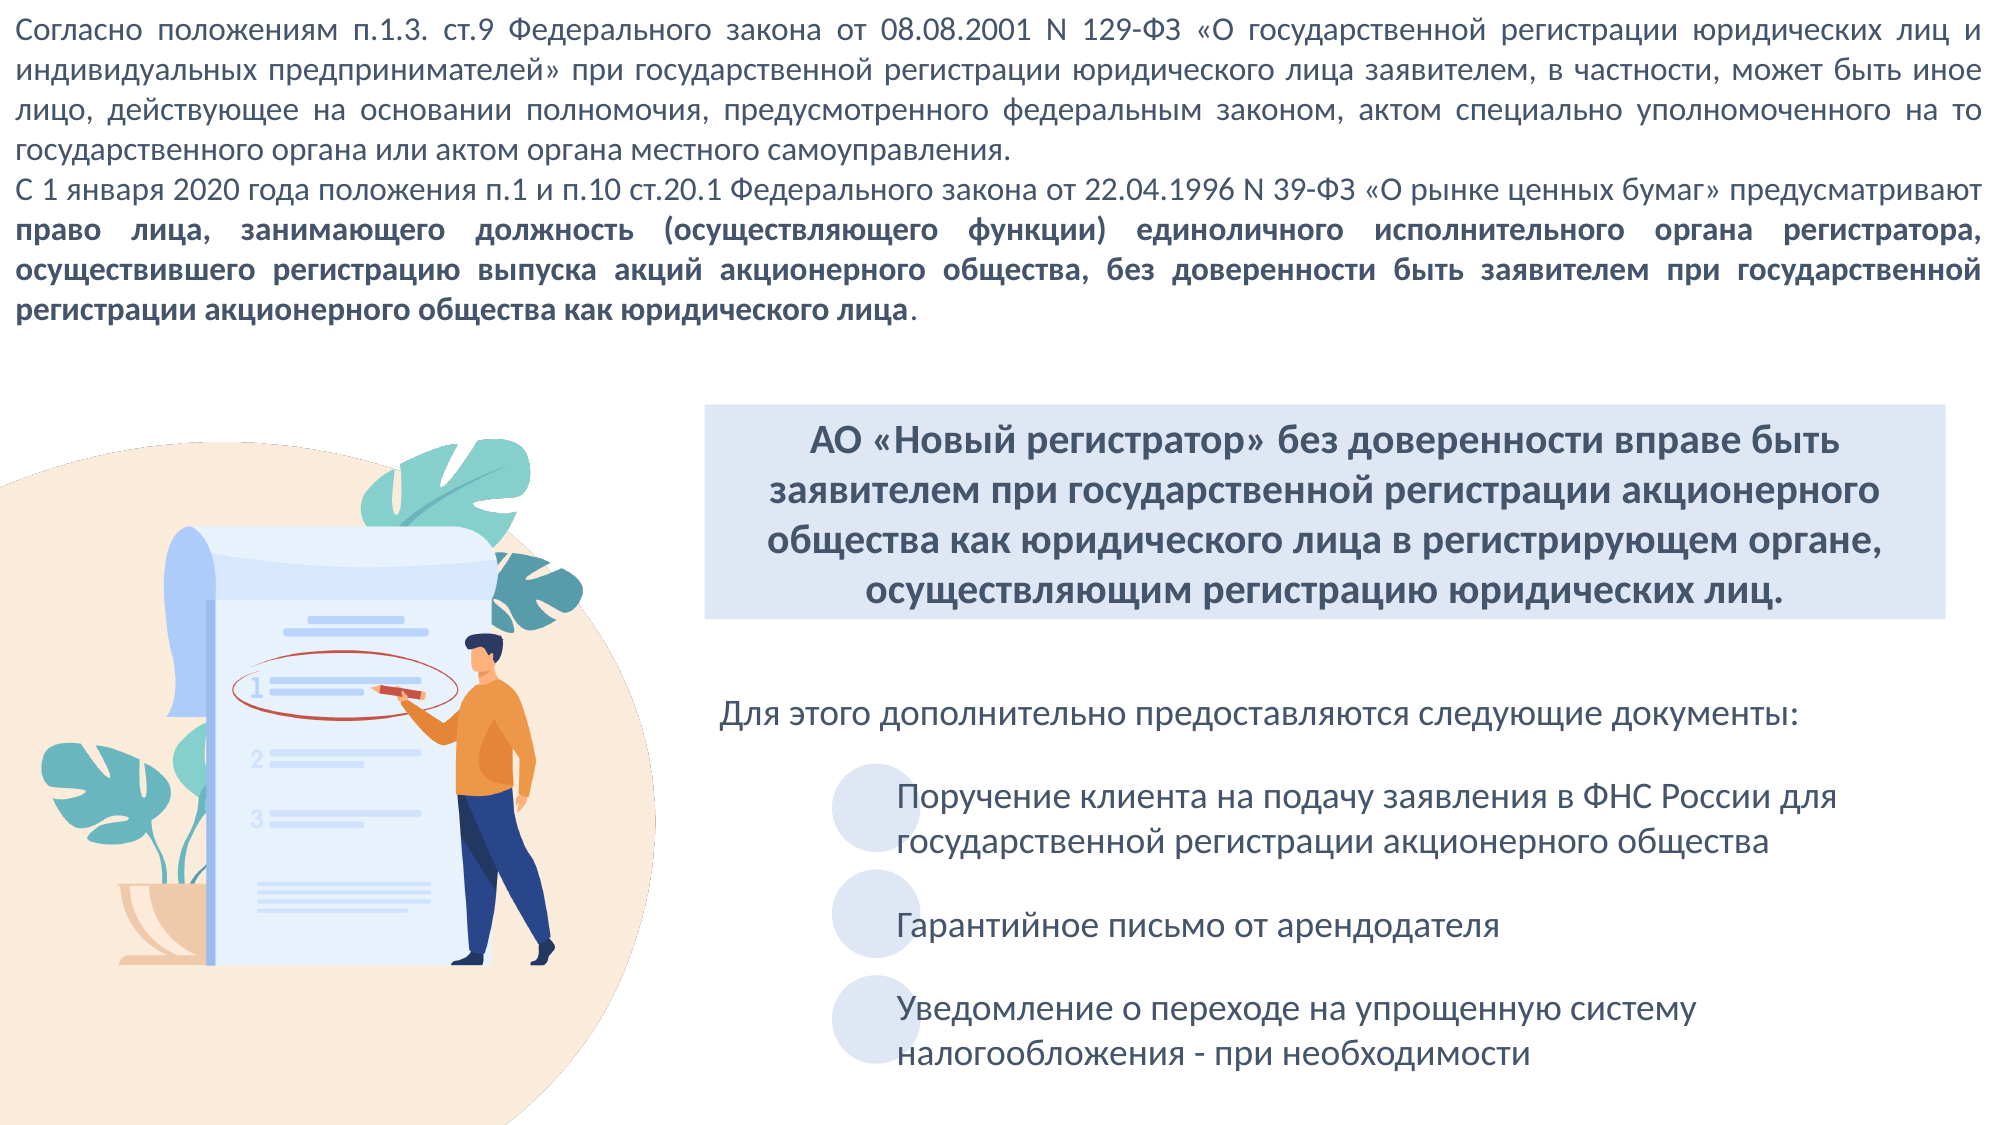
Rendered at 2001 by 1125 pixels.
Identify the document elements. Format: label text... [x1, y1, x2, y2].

text_box Согласно положениям п.1.3. ст.9 Федерального закона от 08.08.2001 N 129-ФЗ «О государственной регистрации юридических лиц и индивидуальных предпринимателей» при государственной регистрации юридического лица заявителем, в частности, может быть иное лицо, действующее на основании полномочия, предусмотренного федеральным законом, актом специально уполномоченного на то государственного органа или актом органа местного самоуправления. С 1 января 2020 года положения п.1 и п.10 ст.20.1 Федерального закона от 22.04.1996 N 39-ФЗ «О рынке ценных бумаг» предусматривают право лица, занимающего должность (осуществляющего функции) единоличного исполнительного органа регистратора, осуществившего регистрацию выпуска акций акционерного общества, без доверенности быть заявителем при государственной регистрации акционерного общества как юридического лица. [0, 0, 2000, 335]
picture [0, 296, 1474, 1125]
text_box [831, 763, 1946, 1082]
text_box АО «Новый регистратор» без доверенности вправе быть заявителем при государственной регистрации акционерного общества как юридического лица в регистрирующем органе, осуществляющим регистрацию юридических лиц. [1474, 404, 1946, 620]
text_box Для этого дополнительно предоставляются следующие документы: [1474, 680, 1946, 741]
